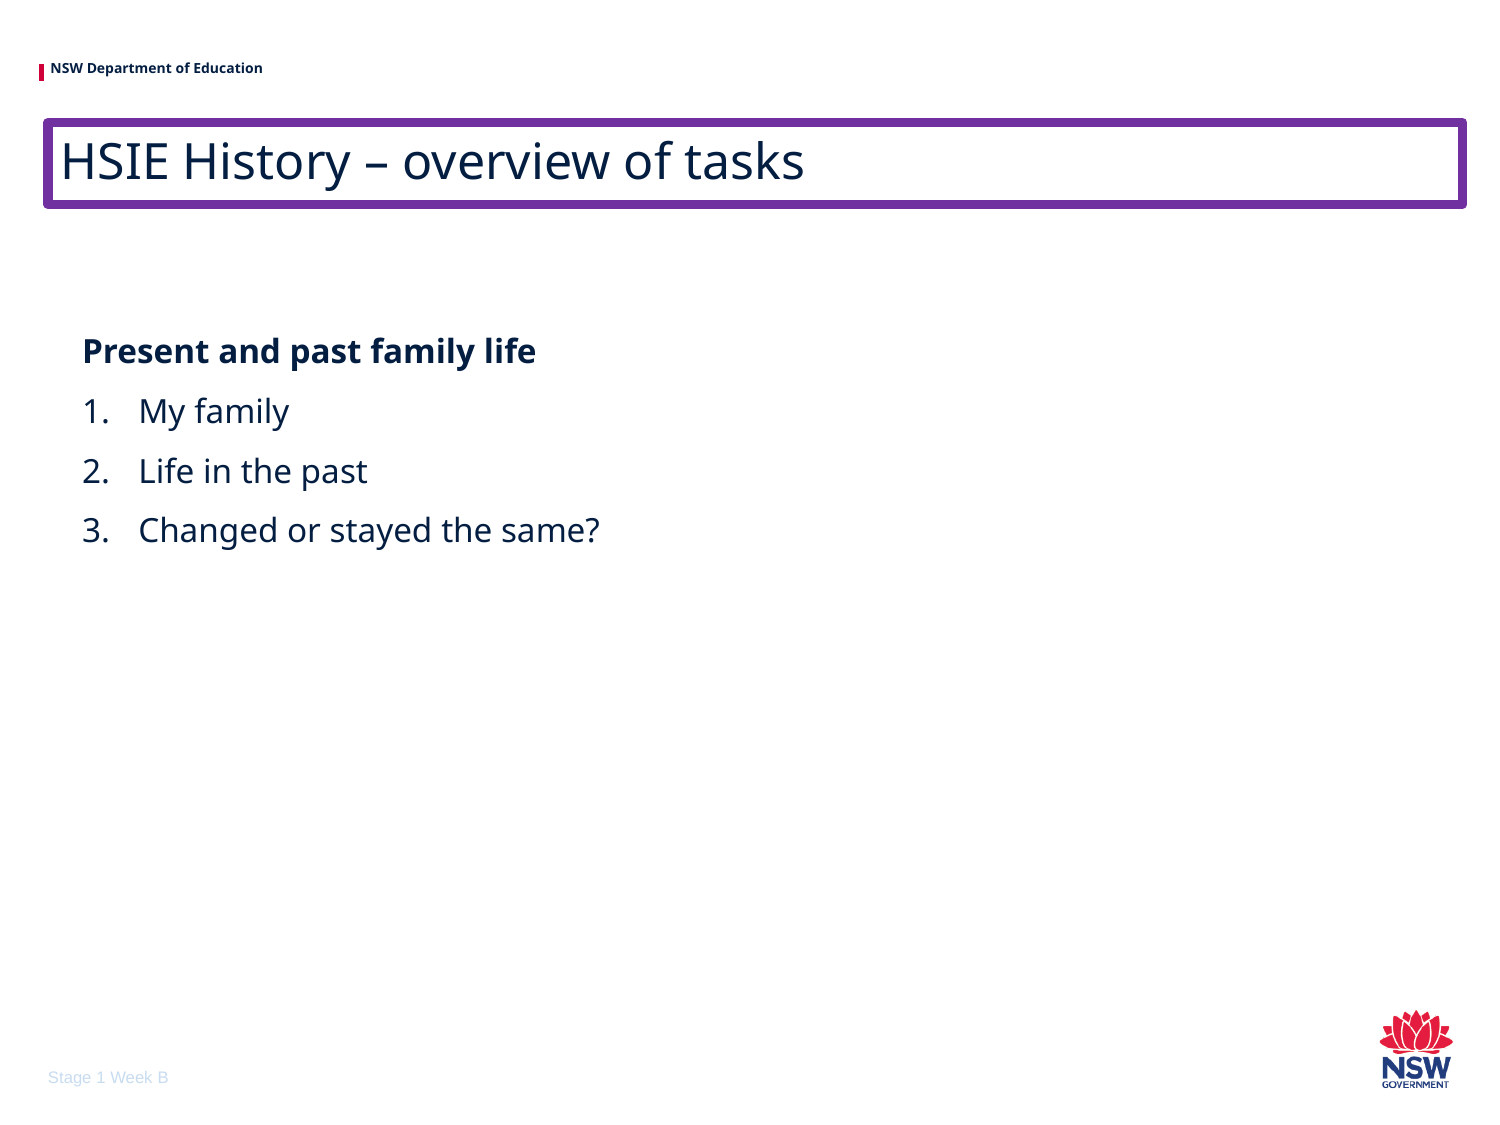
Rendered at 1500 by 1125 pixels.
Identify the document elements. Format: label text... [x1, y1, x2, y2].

list Present and past family life My family Life in the past Changed or stayed the same? [48, 302, 1464, 998]
footer Stage 1 Week B [47, 1026, 241, 1087]
picture [1375, 1004, 1457, 1093]
title HSIE History – overview of tasks [47, 122, 1463, 205]
